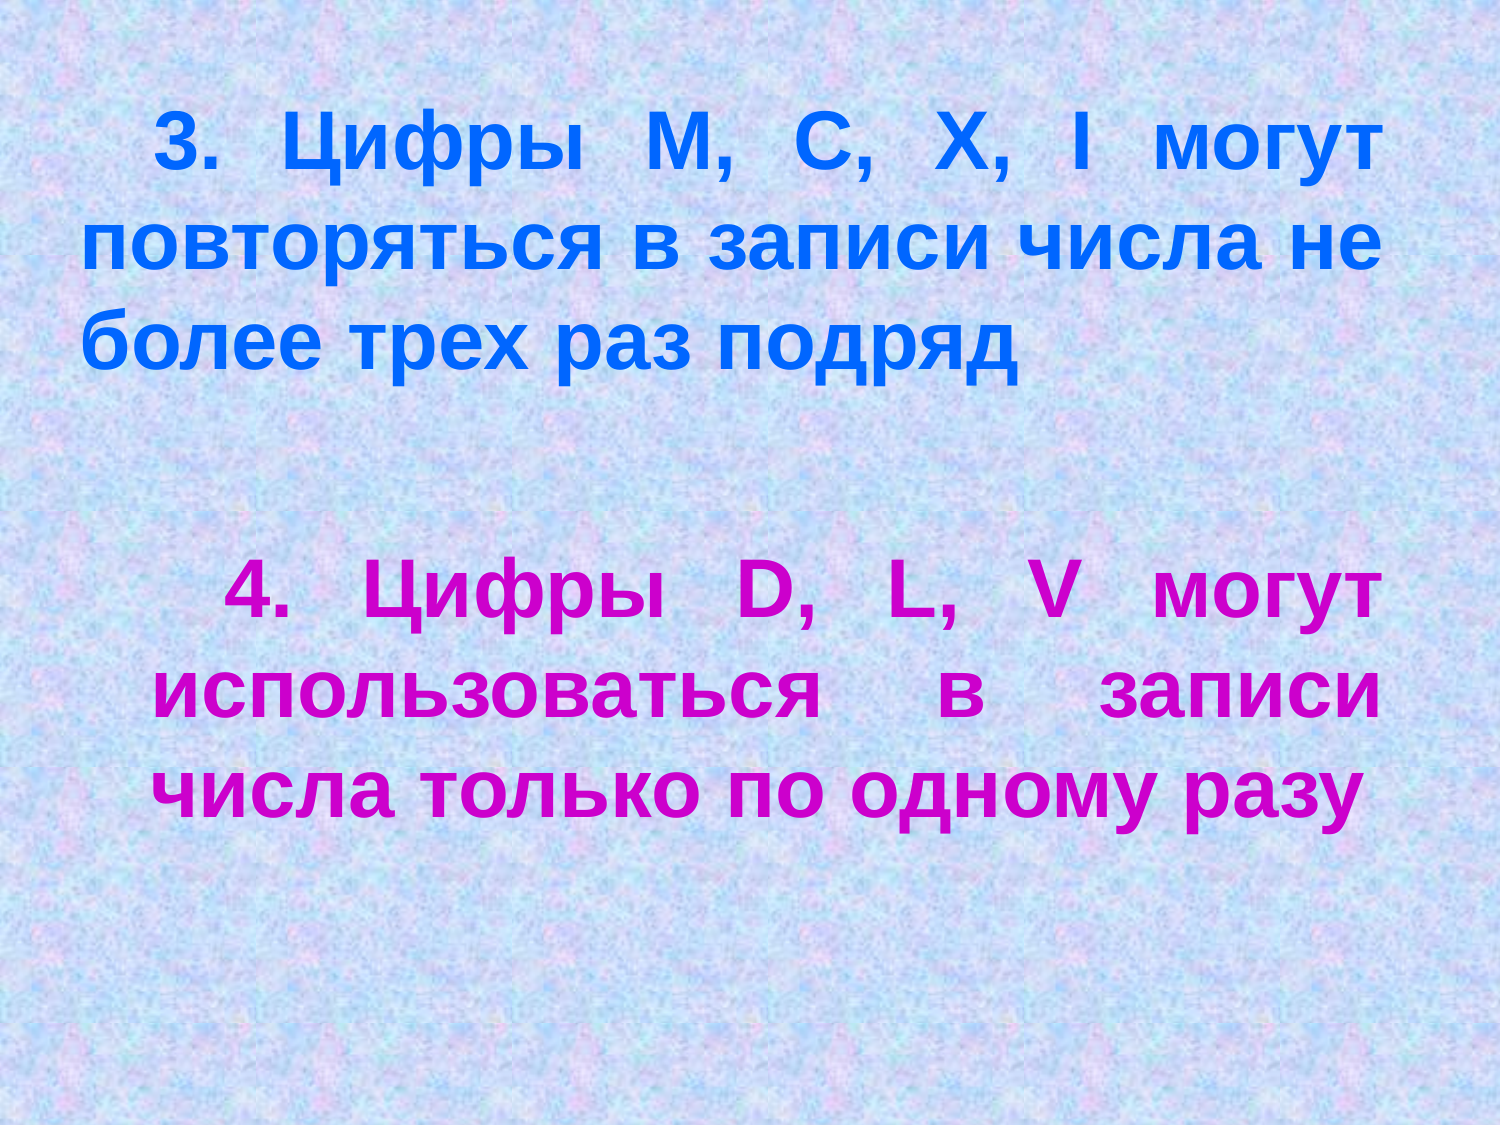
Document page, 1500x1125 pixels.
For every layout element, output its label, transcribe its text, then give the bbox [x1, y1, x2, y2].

text_box 4. Цифры D, L, V могут использоваться в записи числа только по одному разу [135, 527, 1400, 842]
picture [0, 0, 1500, 1125]
text_box 3. Цифры M, C, X, I могут повторяться в записи числа не более трех раз подряд [64, 79, 1400, 394]
